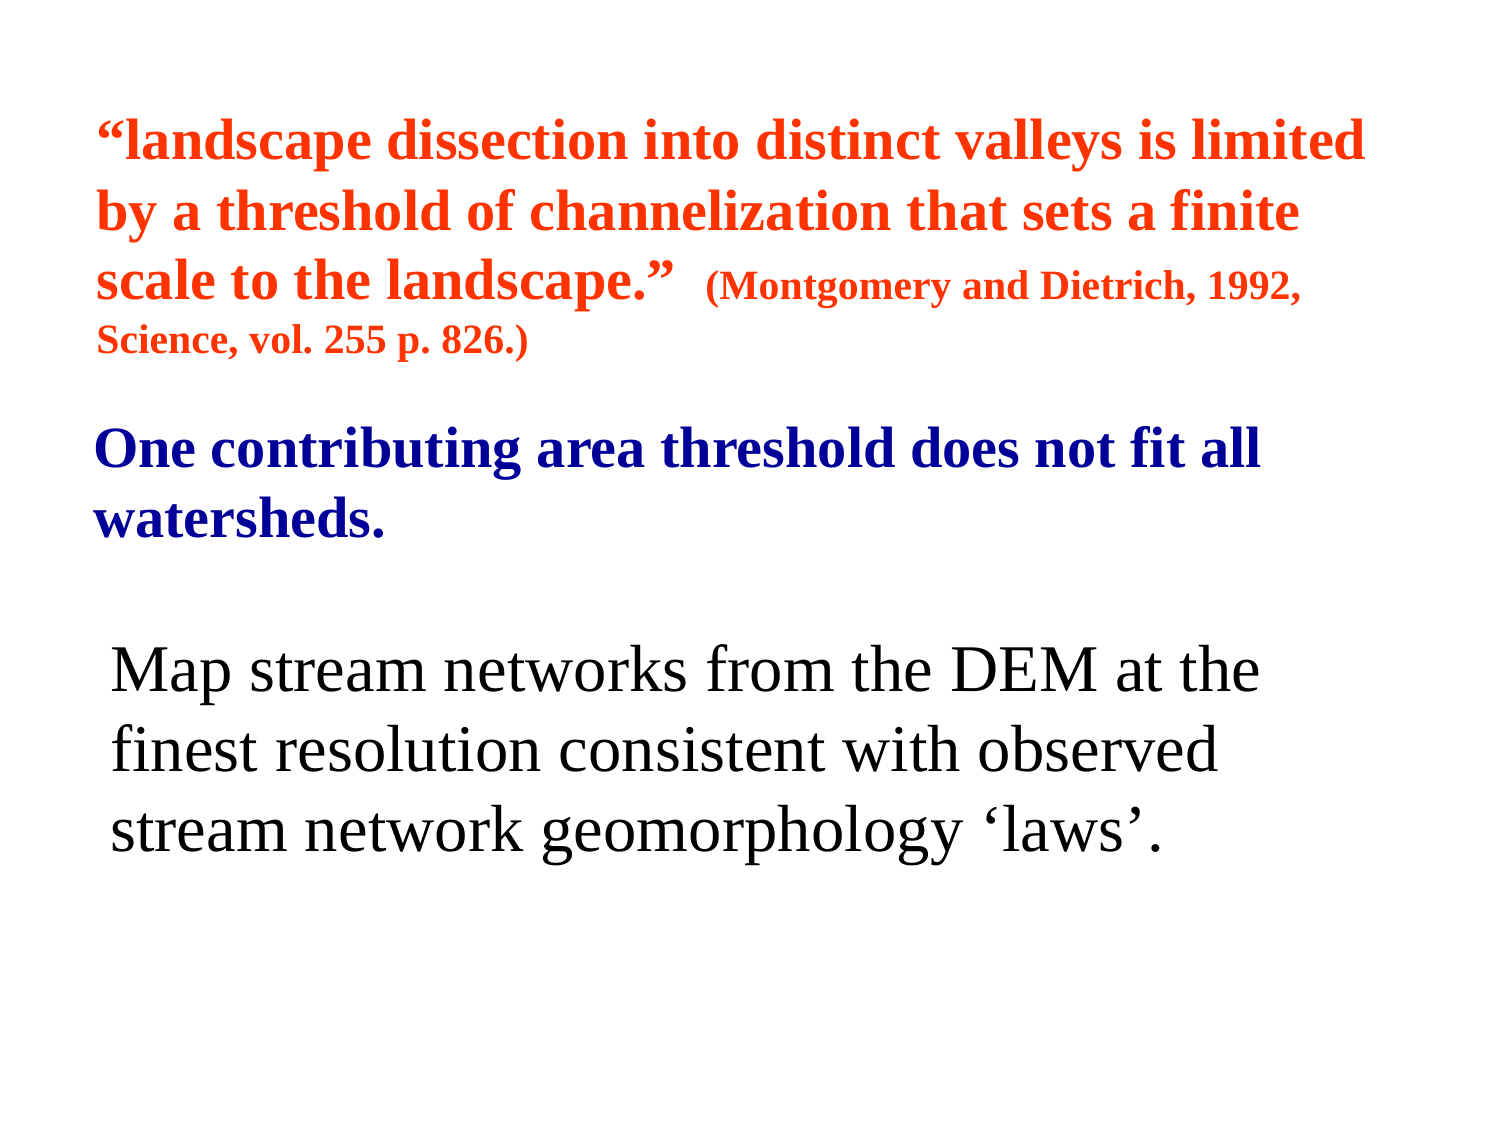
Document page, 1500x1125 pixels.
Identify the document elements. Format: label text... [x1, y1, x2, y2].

text_box “landscape dissection into distinct valleys is limited by a threshold of channelization that sets a finite scale to the landscape.” (Montgomery and Dietrich, 1992, Science, vol. 255 p. 826.) [81, 94, 1441, 369]
text_box One contributing area threshold does not fit all watersheds. [78, 401, 1420, 557]
text_box Map stream networks from the DEM at the finest resolution consistent with observed stream network geomorphology ‘laws’. [95, 617, 1370, 872]
